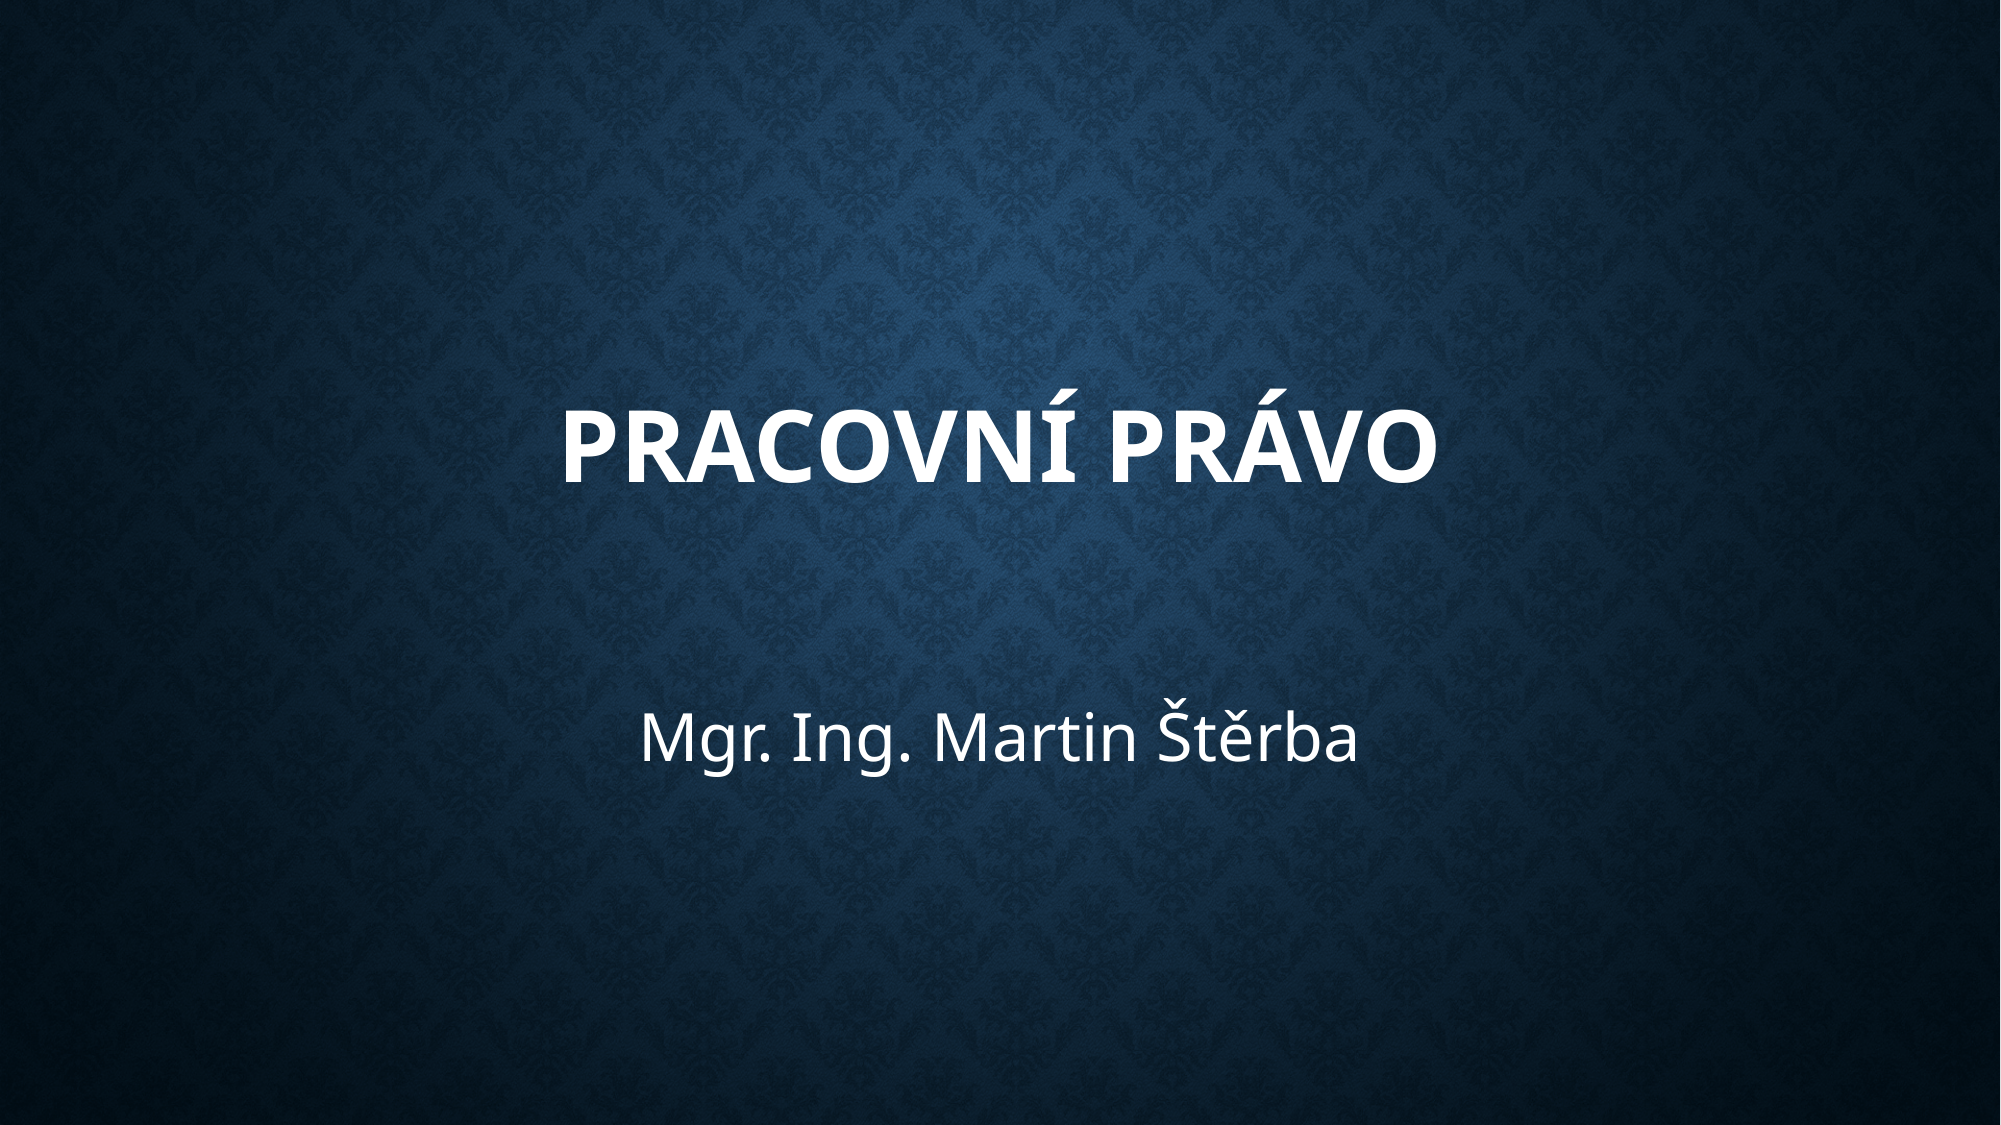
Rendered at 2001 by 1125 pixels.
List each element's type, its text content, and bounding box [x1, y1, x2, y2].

title Pracovní právo [215, 120, 1785, 512]
subtitle Mgr. Ing. Martin Štěrba [261, 590, 1739, 863]
